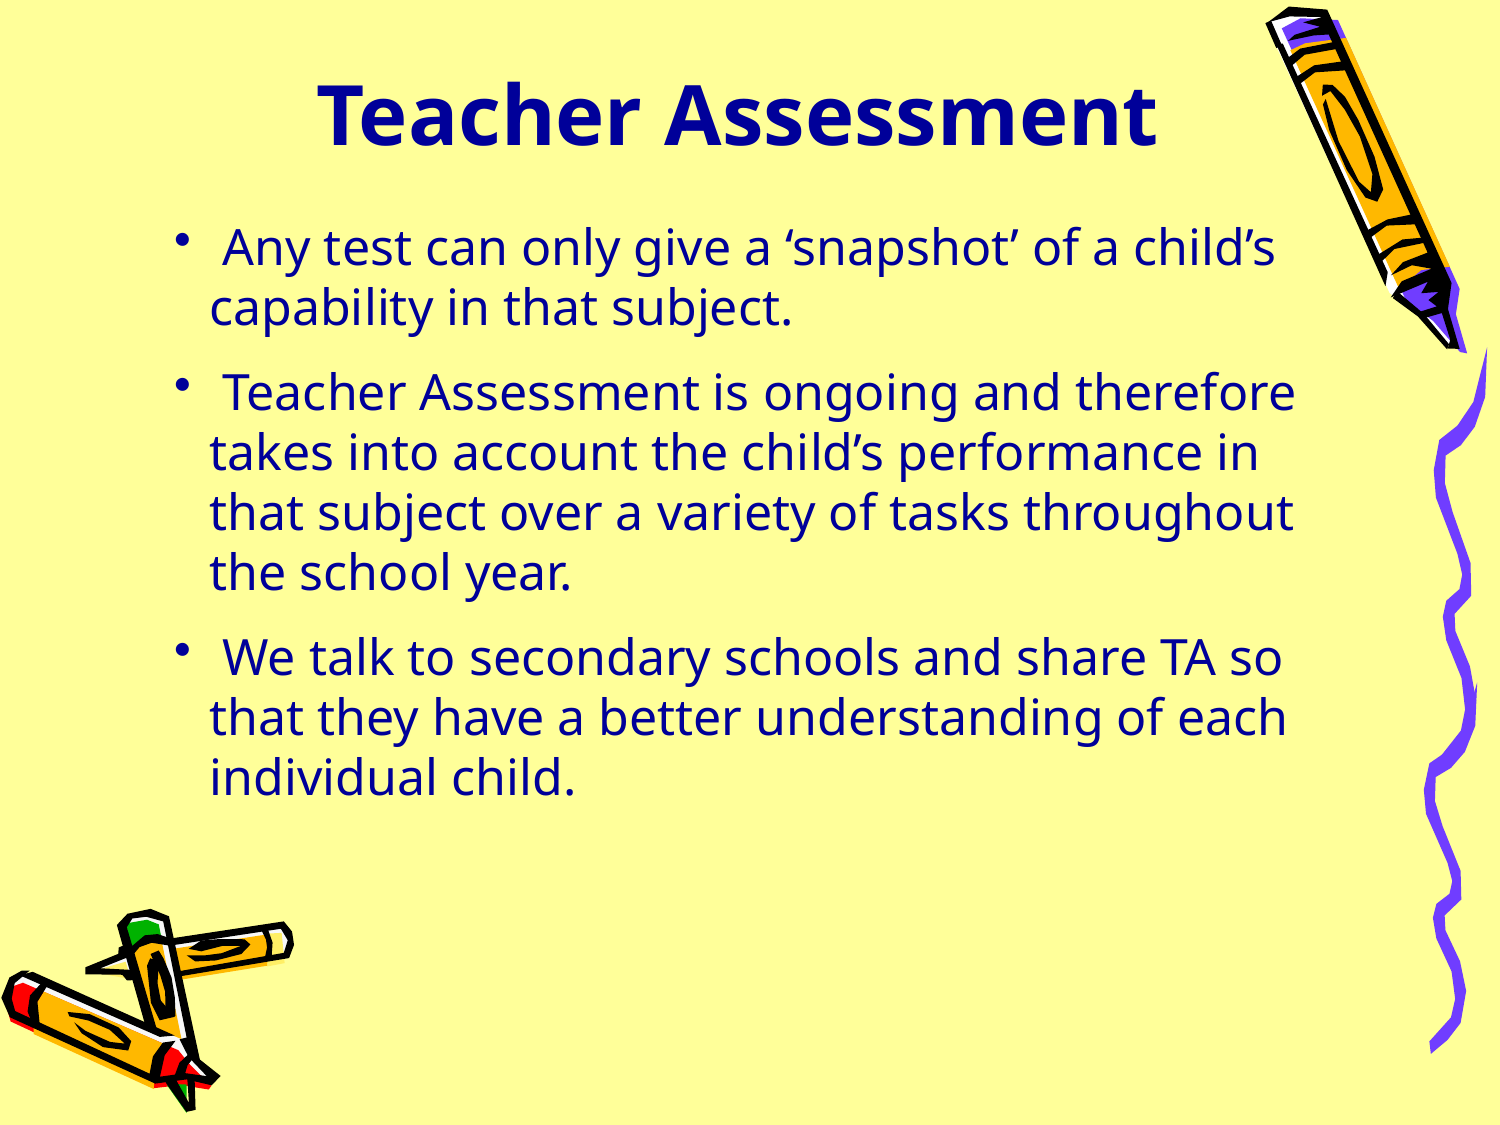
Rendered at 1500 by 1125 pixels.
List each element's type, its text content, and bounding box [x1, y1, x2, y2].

list Teacher Assessment [194, 54, 1282, 197]
text_box Any test can only give a ‘snapshot’ of a child’s capability in that subject. Teacher Assessment is ongoing and therefore takes into account the child’s performance in that subject over a variety of tasks throughout the school year. We talk to secondary schools and share TA so that they have a better understanding of each individual child. [159, 207, 1329, 813]
